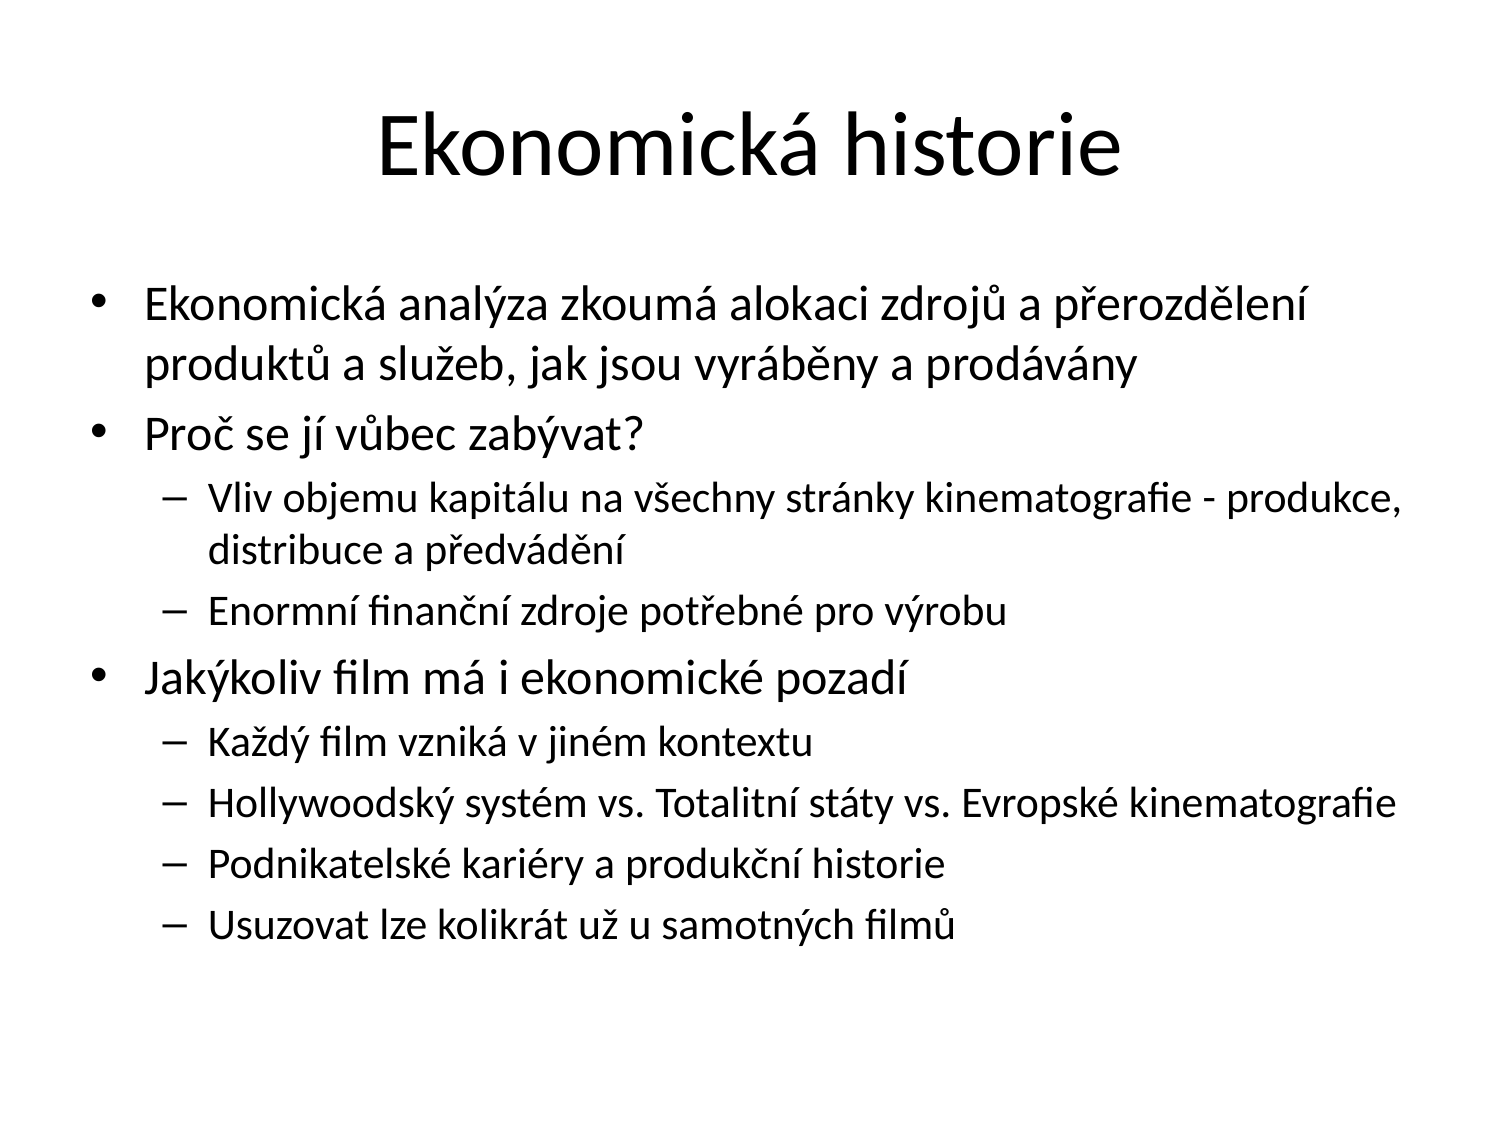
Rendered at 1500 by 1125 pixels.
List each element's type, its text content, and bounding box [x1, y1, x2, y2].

title Ekonomická historie [75, 45, 1425, 233]
list Ekonomická analýza zkoumá alokaci zdrojů a přerozdělení produktů a služeb, jak jsou vyráběny a prodávány Proč se jí vůbec zabývat? Vliv objemu kapitálu na všechny stránky kinematografie - produkce, distribuce a předvádění Enormní finanční zdroje potřebné pro výrobu Jakýkoliv film má i ekonomické pozadí Každý film vzniká v jiném kontextu Hollywoodský systém vs. Totalitní státy vs. Evropské kinematografie Podnikatelské kariéry a produkční historie Usuzovat lze kolikrát už u samotných filmů [75, 262, 1425, 1005]
